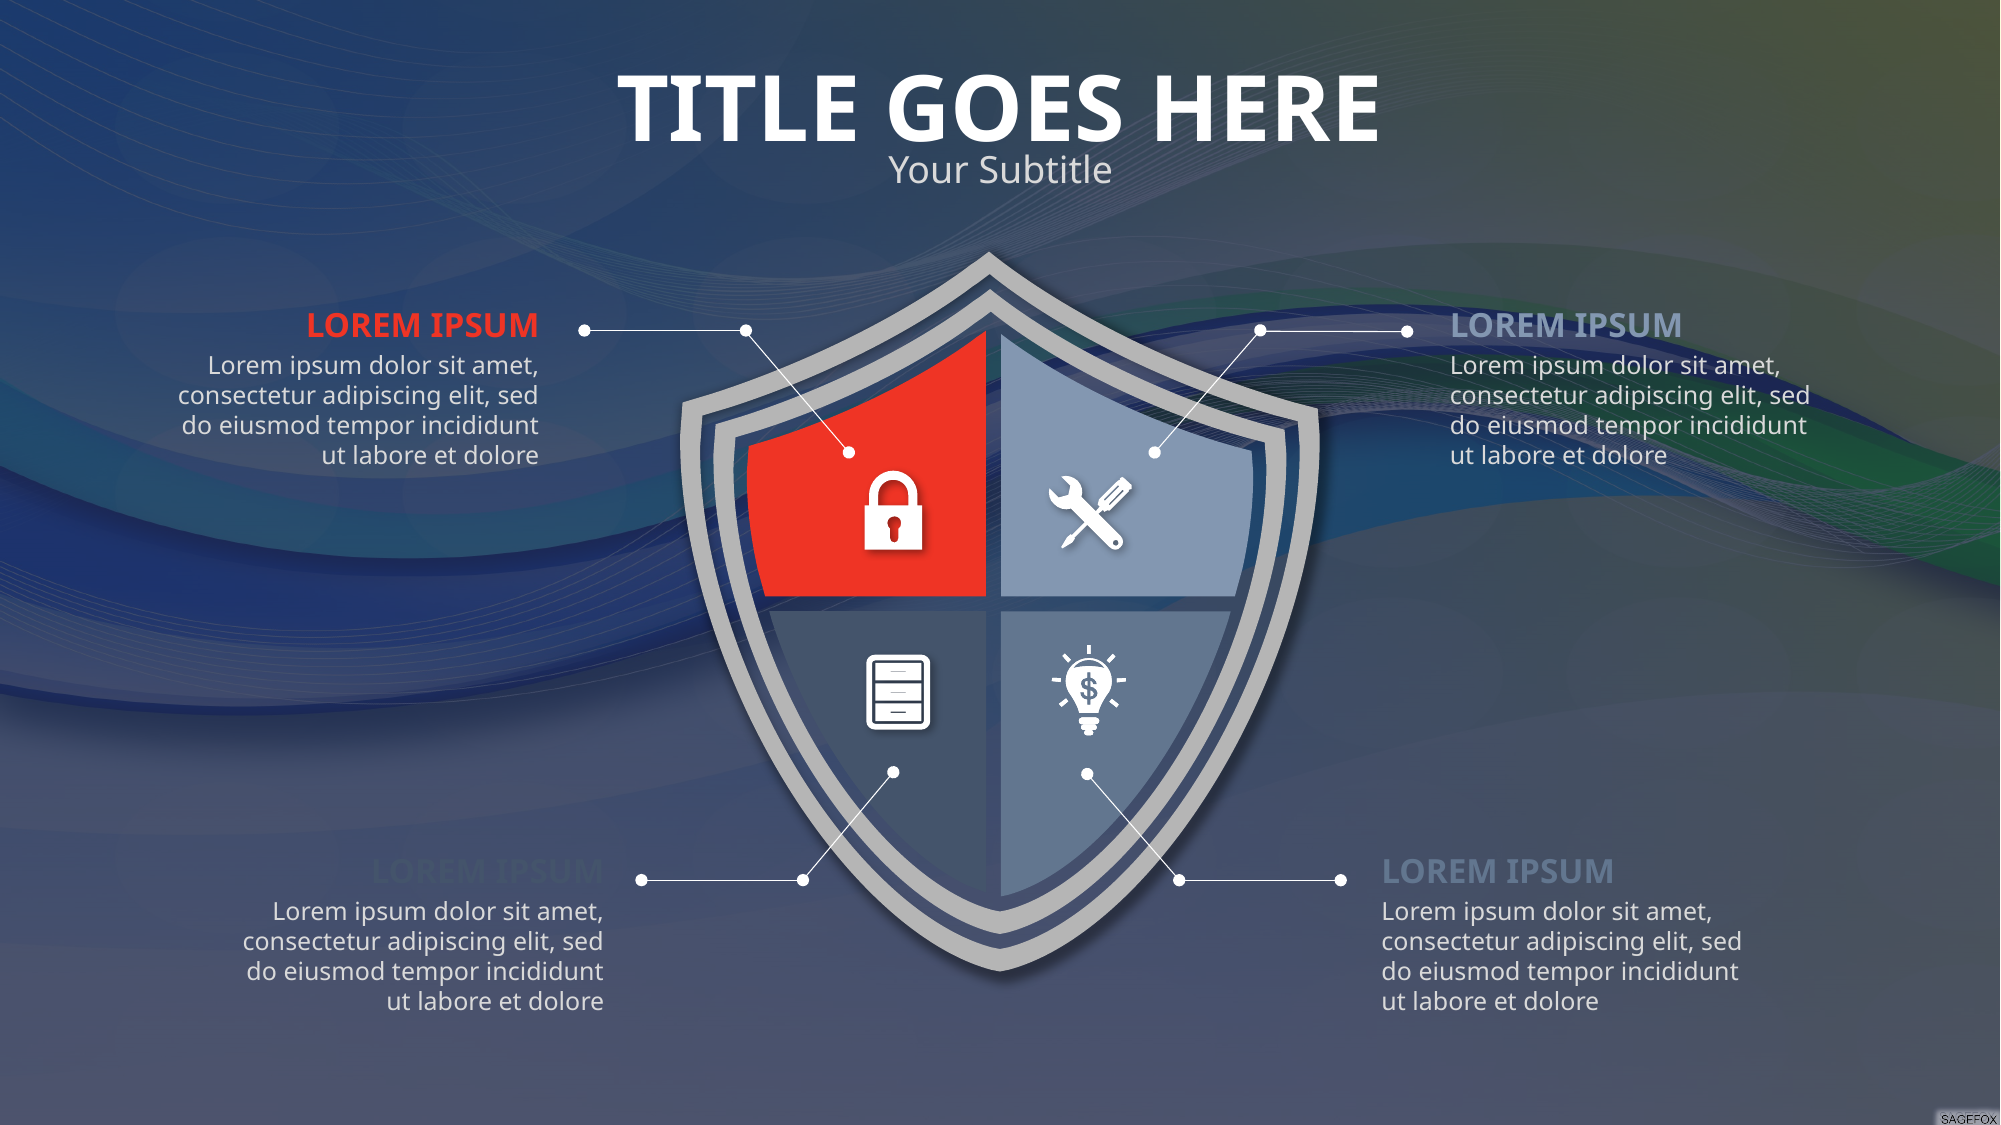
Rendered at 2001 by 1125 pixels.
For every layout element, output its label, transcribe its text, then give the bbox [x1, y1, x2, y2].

text_box [849, 250, 1152, 372]
text_box [866, 654, 931, 730]
text_box [745, 328, 988, 598]
text_box [767, 610, 988, 894]
text_box [1199, 448, 1321, 773]
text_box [1152, 336, 1410, 448]
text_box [548, 42, 1452, 199]
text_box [584, 330, 849, 453]
text_box LOREM IPSUM Lorem ipsum dolor sit amet, consectetur adipiscing elit, sed do eiusmod tempor incididunt ut labore et dolore [1371, 845, 1755, 1020]
text_box [712, 453, 834, 772]
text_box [641, 772, 894, 881]
text_box [849, 287, 1152, 406]
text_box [1051, 645, 1126, 736]
text_box [857, 881, 1142, 973]
text_box [999, 610, 1233, 898]
text_box [894, 846, 1099, 936]
text_box [1165, 448, 1288, 773]
text_box LOREM IPSUM Lorem ipsum dolor sit amet, consectetur adipiscing elit, sed do eiusmod tempor incididunt ut labore et dolore [1439, 299, 1824, 475]
text_box [1048, 475, 1132, 550]
text_box [1000, 332, 1255, 598]
text_box [864, 470, 923, 550]
text_box LOREM IPSUM Lorem ipsum dolor sit amet, consectetur adipiscing elit, sed do eiusmod tempor incididunt ut labore et dolore [231, 845, 615, 1020]
picture [1938, 1114, 1999, 1125]
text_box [1087, 773, 1341, 881]
text_box LOREM IPSUM Lorem ipsum dolor sit amet, consectetur adipiscing elit, sed do eiusmod tempor incididunt ut labore et dolore [166, 299, 550, 475]
text_box [679, 453, 800, 772]
